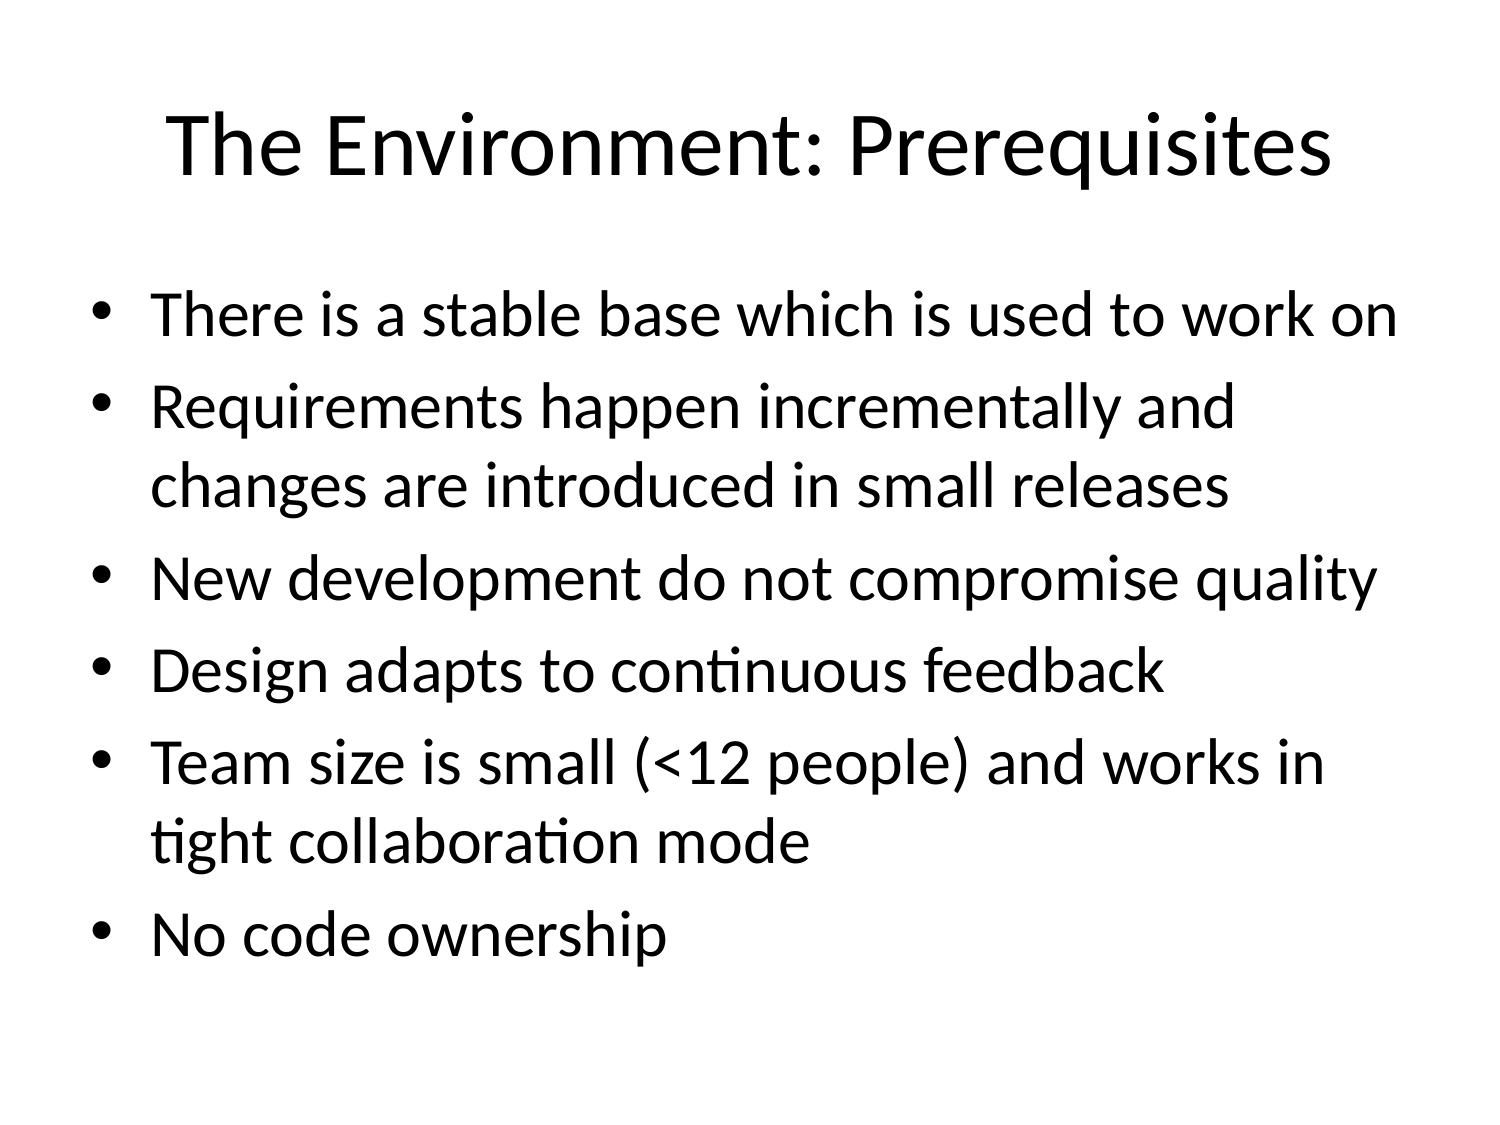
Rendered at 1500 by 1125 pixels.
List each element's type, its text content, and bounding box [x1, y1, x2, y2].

list There is a stable base which is used to work on Requirements happen incrementally and changes are introduced in small releases New development do not compromise quality Design adapts to continuous feedback Team size is small (<12 people) and works in tight collaboration mode No code ownership [75, 262, 1425, 1005]
title The Environment: Prerequisites [75, 45, 1425, 233]
